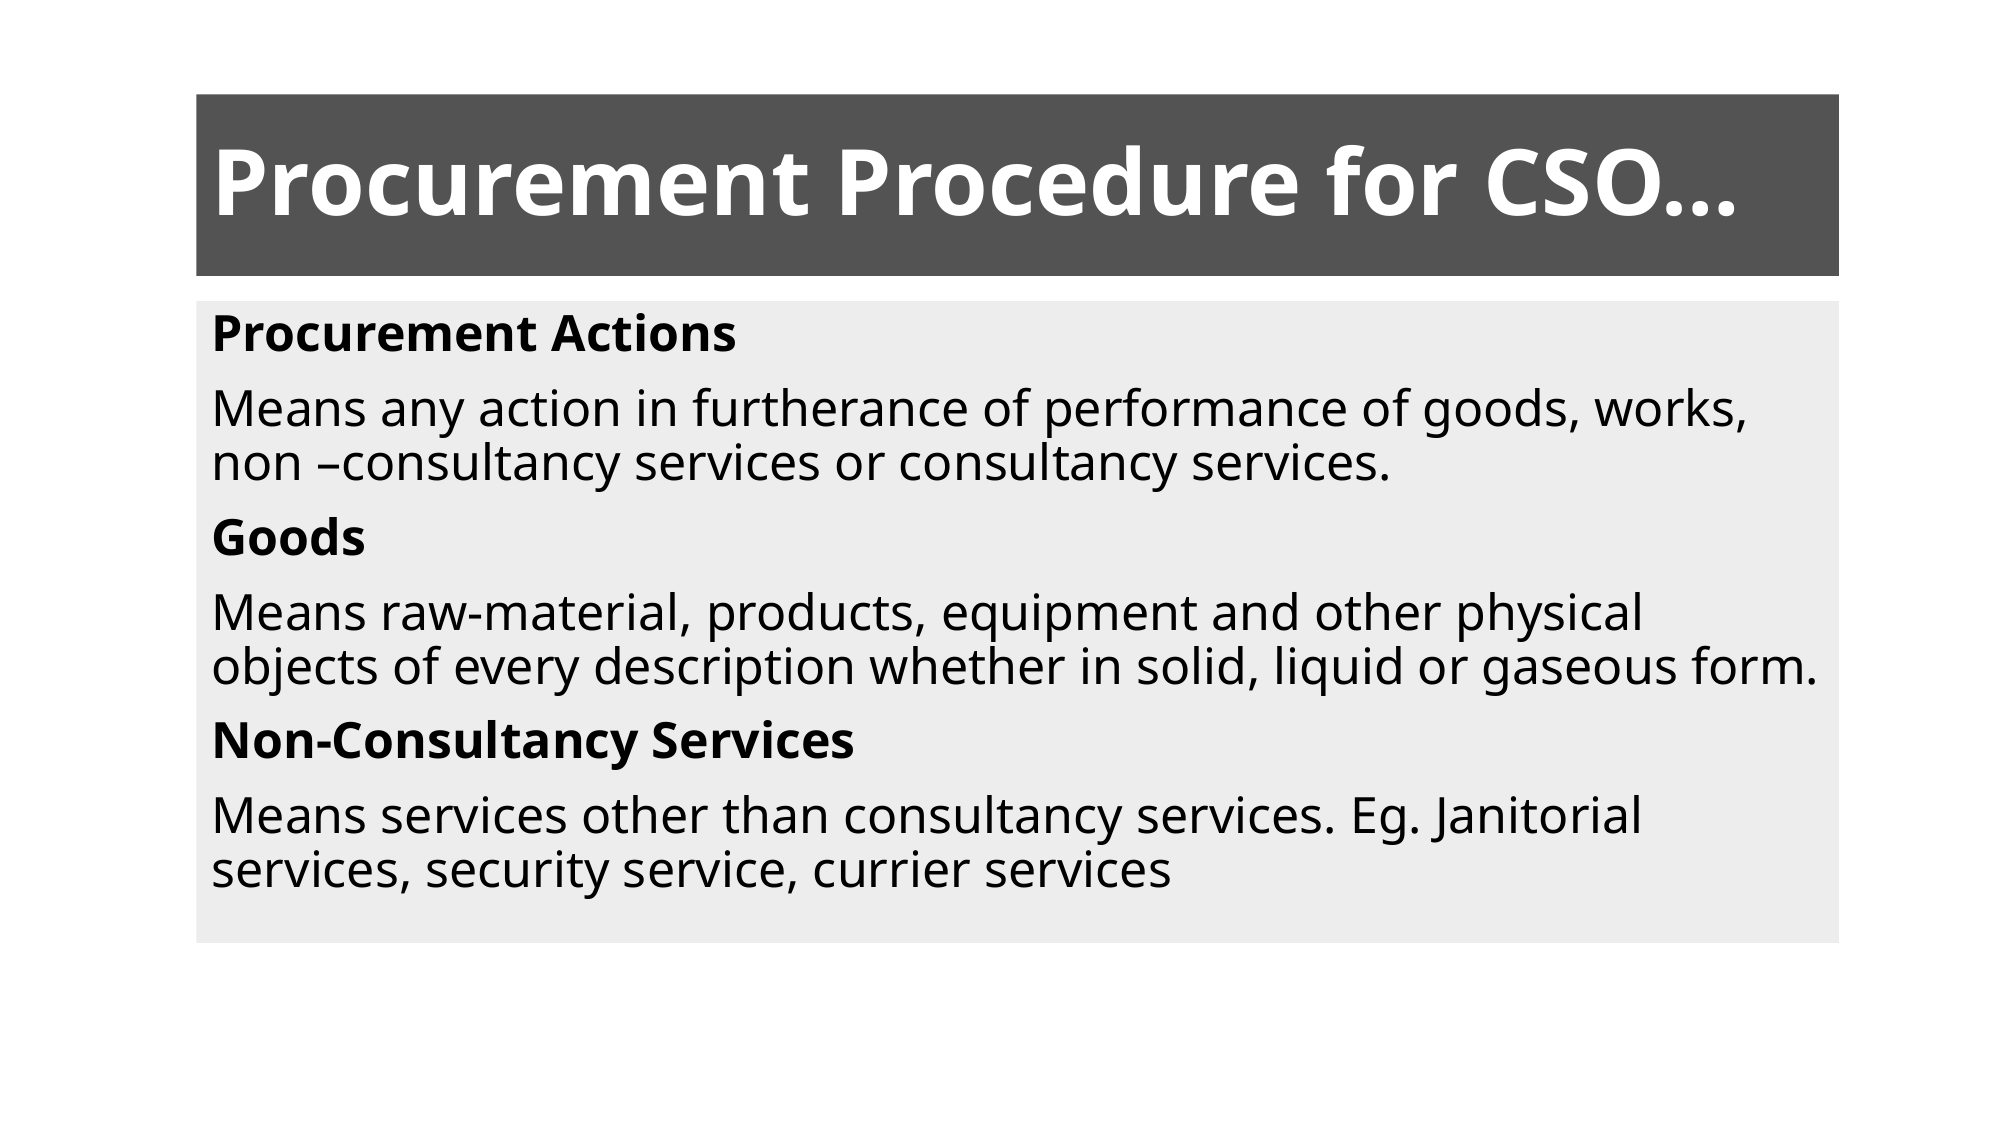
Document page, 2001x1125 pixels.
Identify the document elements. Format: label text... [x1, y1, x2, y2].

list Procurement Actions Means any action in furtherance of performance of goods, works, non –consultancy services or consultancy services. Goods Means raw-material, products, equipment and other physical objects of every description whether in solid, liquid or gaseous form. Non-Consultancy Services Means services other than consultancy services. Eg. Janitorial services, security service, currier services [196, 301, 1839, 943]
title Procurement Procedure for CSO… [196, 94, 1839, 276]
